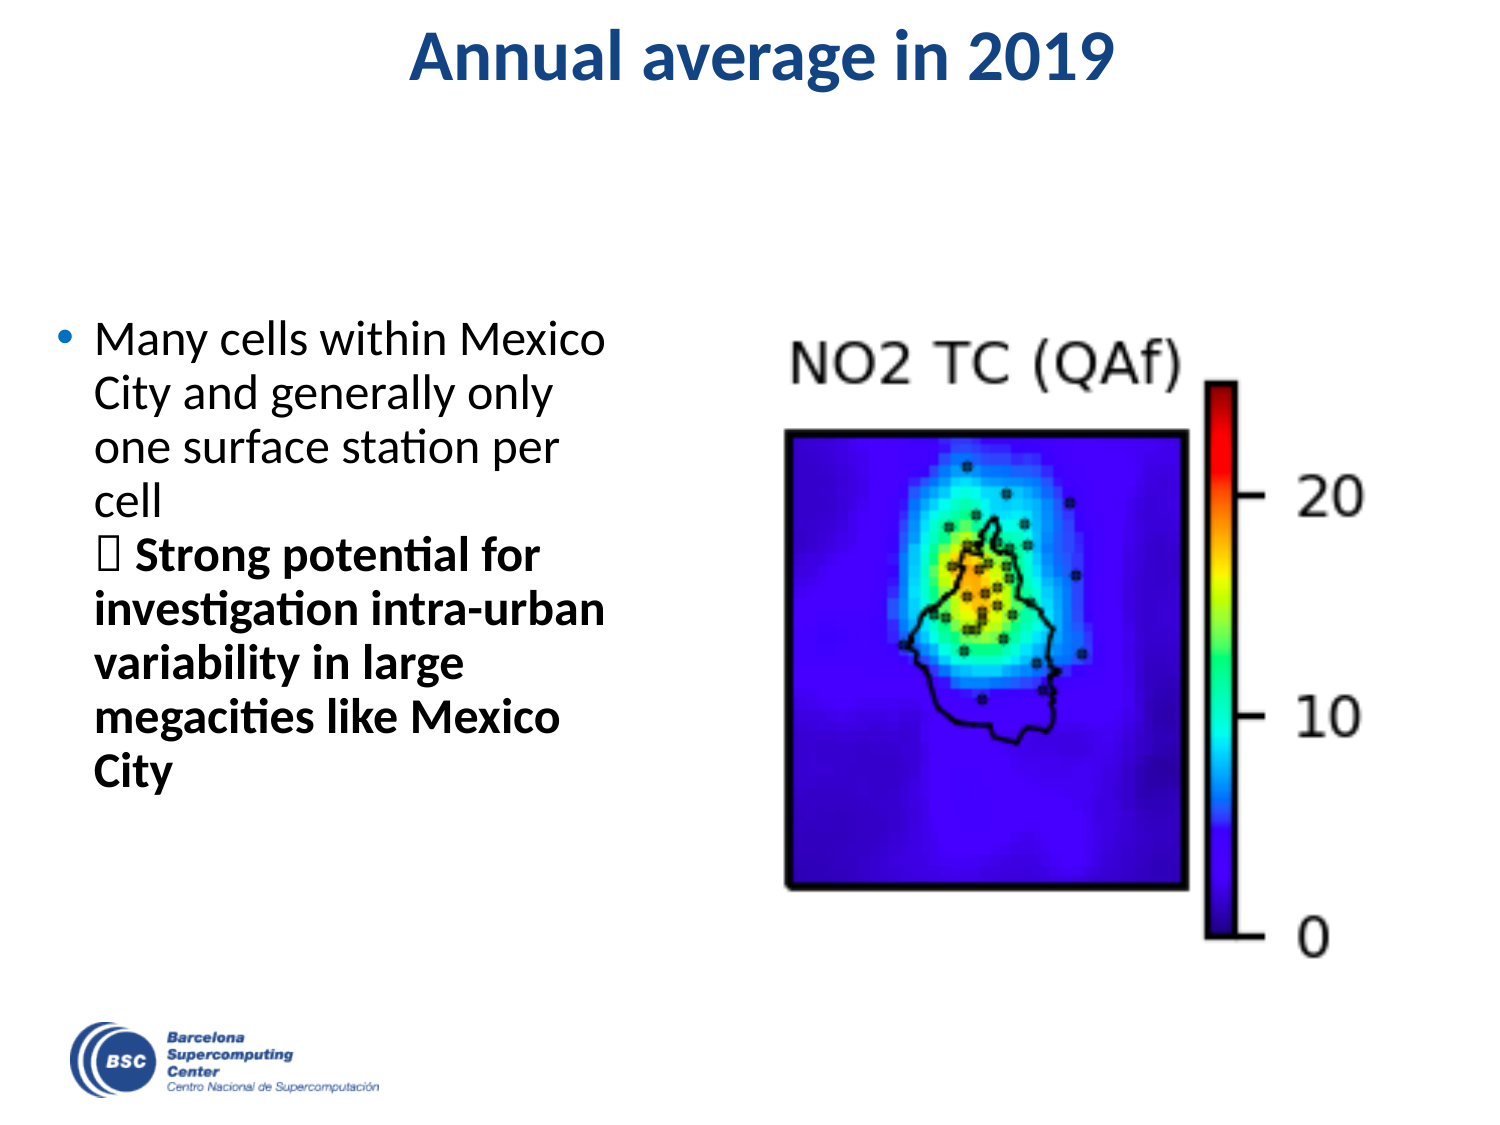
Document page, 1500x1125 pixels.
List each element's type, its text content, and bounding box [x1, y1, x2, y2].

list Many cells within Mexico City and generally only one surface station per cell  Strong potential for investigation intra-urban variability in large megacities like Mexico City [32, 178, 666, 932]
picture [70, 1022, 379, 1098]
title Annual average in 2019 [132, 0, 1410, 114]
picture [752, 288, 1393, 993]
